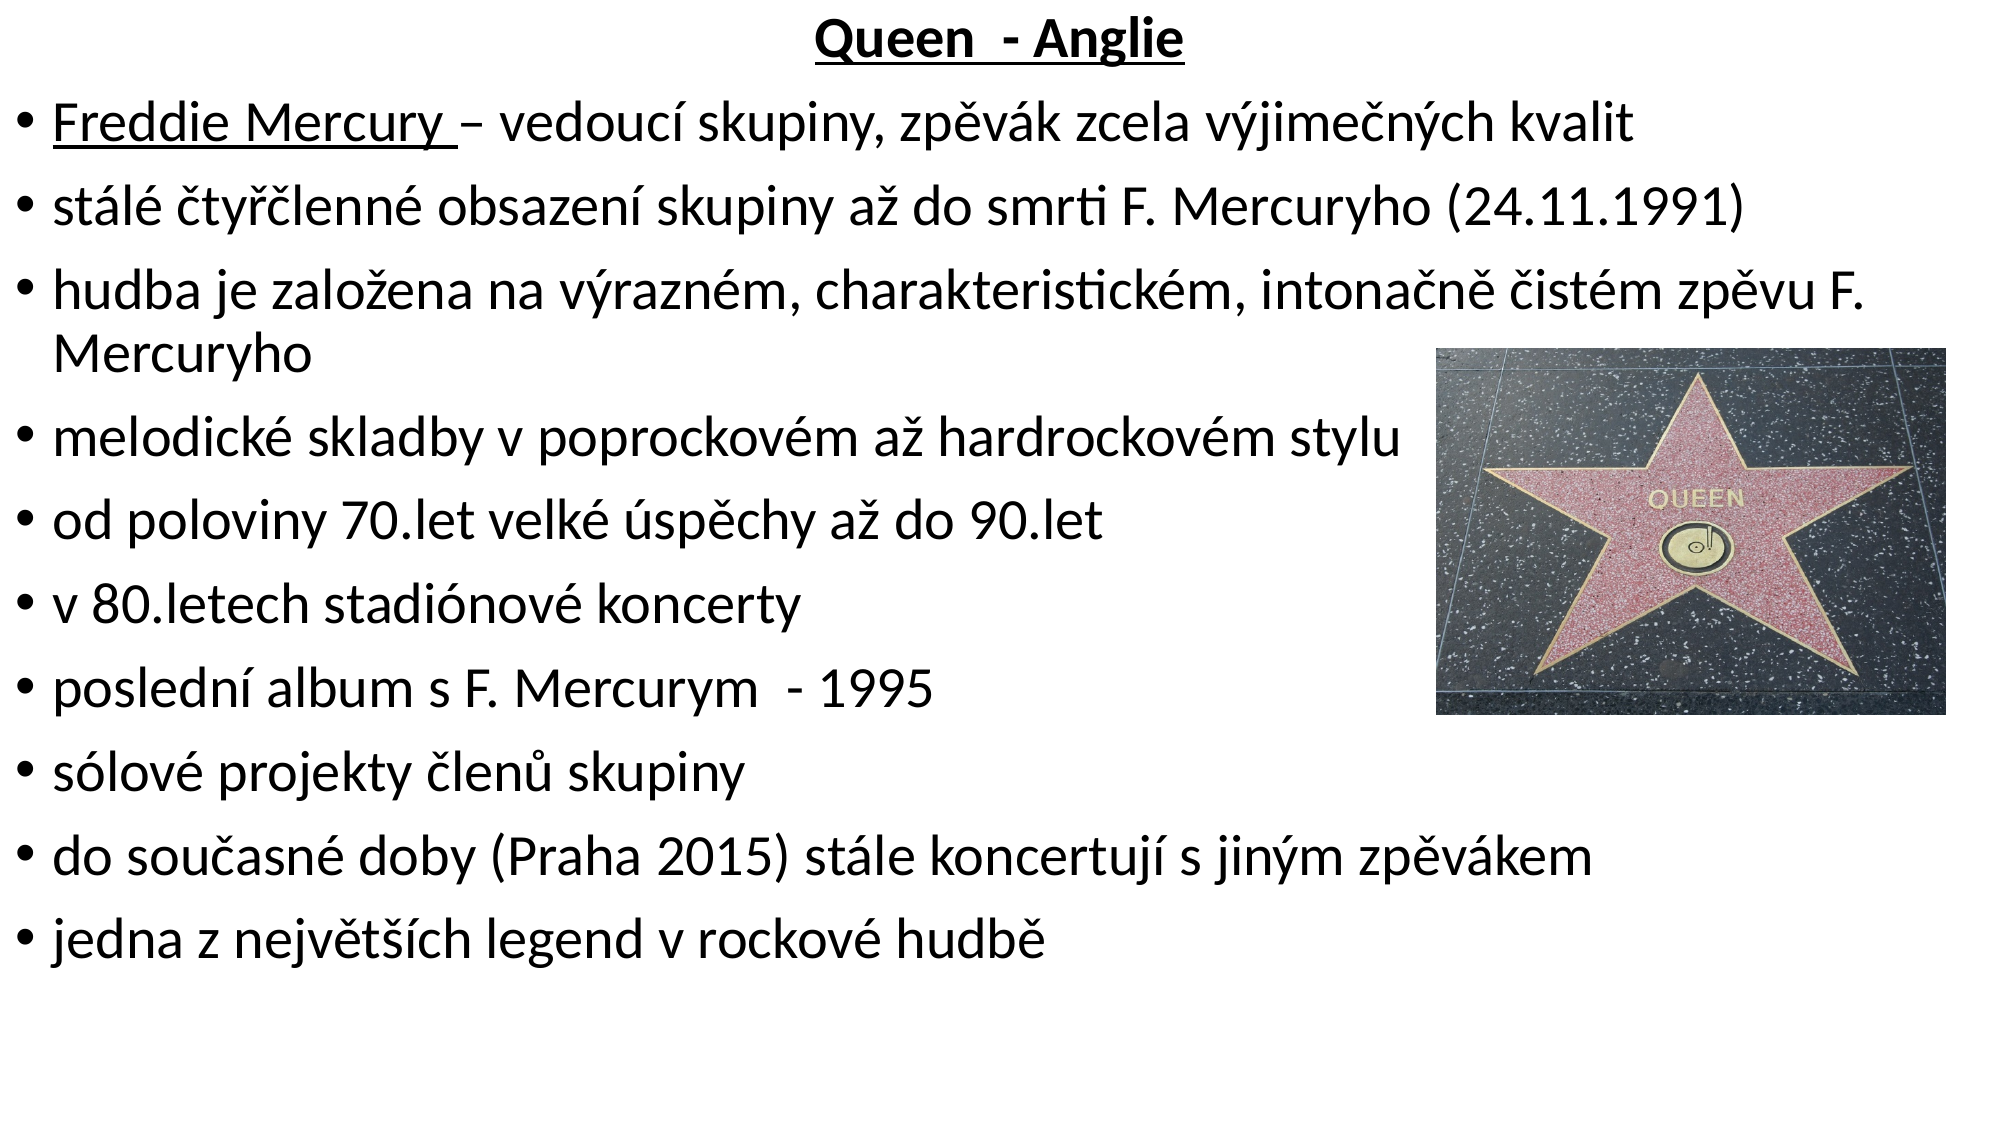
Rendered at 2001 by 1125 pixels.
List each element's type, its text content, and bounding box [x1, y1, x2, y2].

list Queen - Anglie Freddie Mercury – vedoucí skupiny, zpěvák zcela výjimečných kvalit stálé čtyřčlenné obsazení skupiny až do smrti F. Mercuryho (24.11.1991) hudba je založena na výrazném, charakteristickém, intonačně čistém zpěvu F. Mercuryho melodické skladby v poprockovém až hardrockovém stylu od poloviny 70.let velké úspěchy až do 90.let v 80.letech stadiónové koncerty poslední album s F. Mercurym - 1995 sólové projekty členů skupiny do současné doby (Praha 2015) stále koncertují s jiným zpěvákem jedna z největších legend v rockové hudbě [0, 0, 2000, 1125]
picture [1436, 348, 1946, 715]
